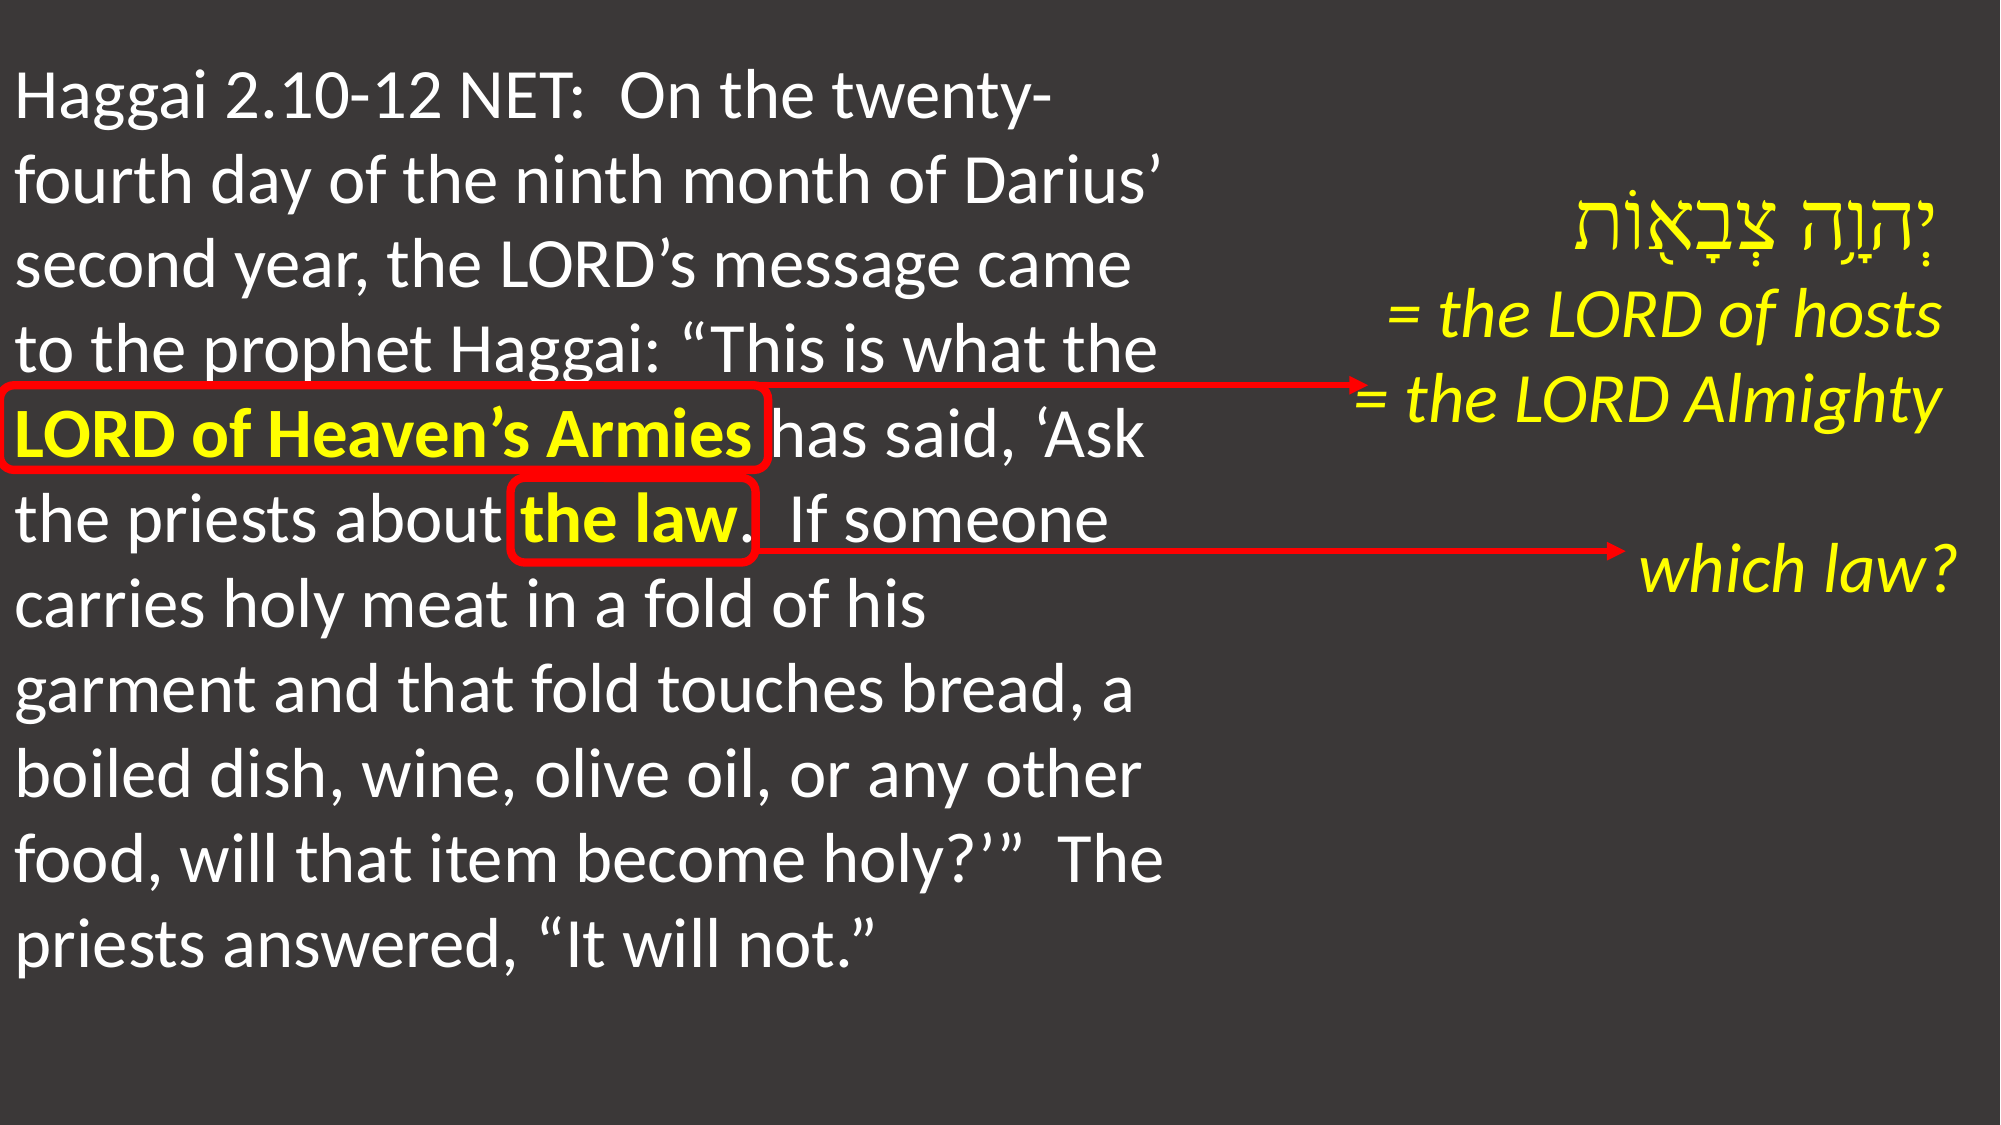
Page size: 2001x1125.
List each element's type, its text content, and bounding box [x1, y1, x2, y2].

text_box [0, 384, 770, 471]
text_box יְהוָ֥ה צְבָא֖וֹת = the LORD of hosts = the LORD Almighty which law? [1313, 159, 1975, 614]
text_box Haggai 2.10-12 NET: On the twenty-fourth day of the ninth month of Darius’ second year, the LORD’s message came to the prophet Haggai: “This is what the LORD of Heaven’s Armies has said, ‘Ask the priests about the law. If someone carries holy meat in a fold of his garment and that fold touches bread, a boiled dish, wine, olive oil, or any other food, will that item become holy?’” The priests answered, “It will not.” [0, 5, 1202, 391]
text_box [509, 476, 757, 564]
text_box Haggai 2.10-12 NET: On the twenty-fourth day of the ninth month of Darius’ second year, the LORD’s message came to the prophet Haggai: “This is what the LORD of Heaven’s Armies has said, ‘Ask the priests about the law. If someone carries holy meat in a fold of his garment and that fold touches bread, a boiled dish, wine, olive oil, or any other food, will that item become holy?’” The priests answered, “It will not.” [0, 388, 1202, 989]
